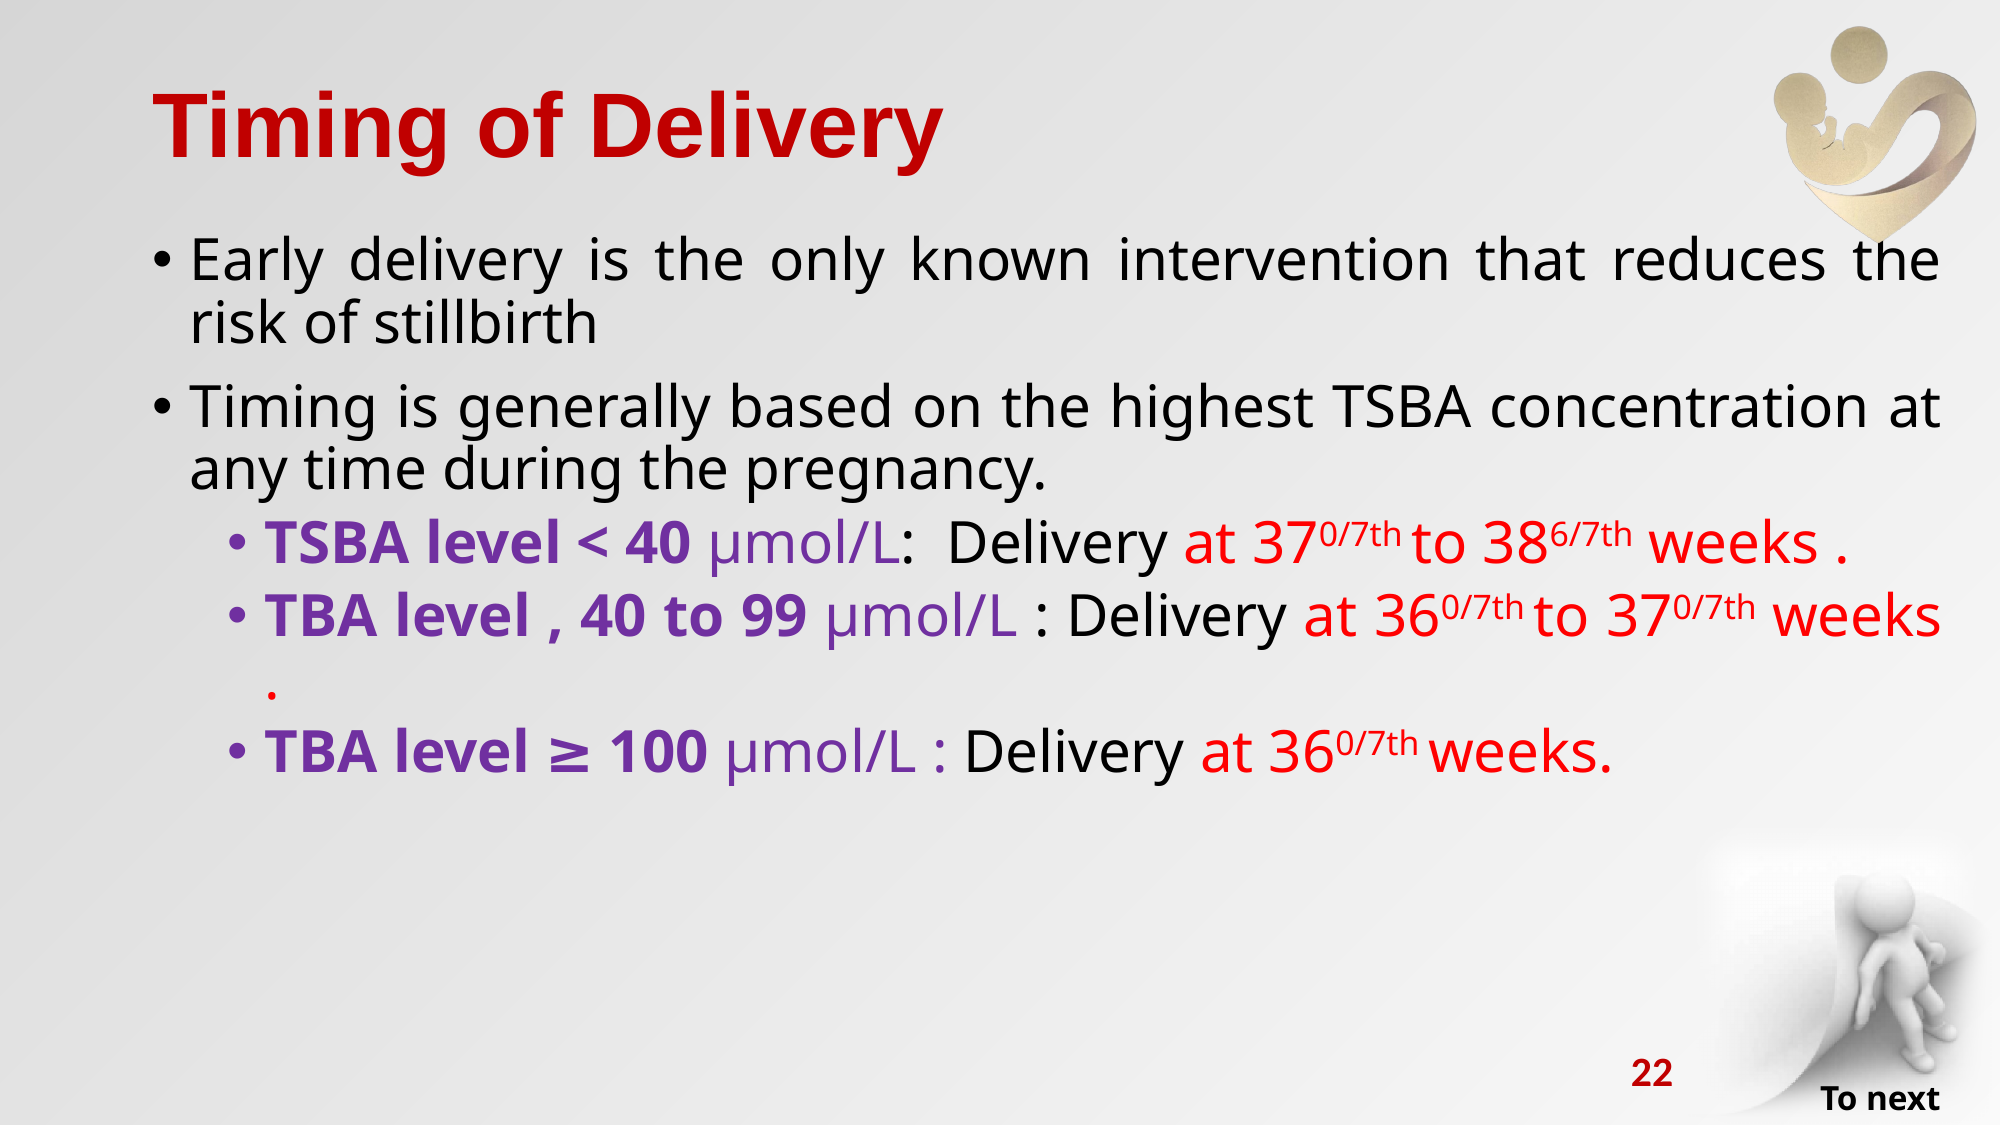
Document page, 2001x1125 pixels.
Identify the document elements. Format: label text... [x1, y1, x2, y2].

list Early delivery is the only known intervention that reduces the risk of stillbirth Timing is generally based on the highest TSBA concentration at any time during the pregnancy. TSBA level < 40 μmol/L: Delivery at 370/7th to 386/7th weeks . TBA level , 40 to 99 μmol/L : Delivery at 360/7th to 370/7th weeks . TBA level ≥ 100 μmol/L : Delivery at 360/7th weeks. [137, 222, 1958, 1016]
picture [1768, 20, 1984, 250]
text_box To next page [1993, 1069, 2000, 1125]
title Timing of Delivery [137, 59, 1768, 196]
picture [1680, 812, 1993, 1125]
slide_number 22 [1238, 1040, 1680, 1101]
